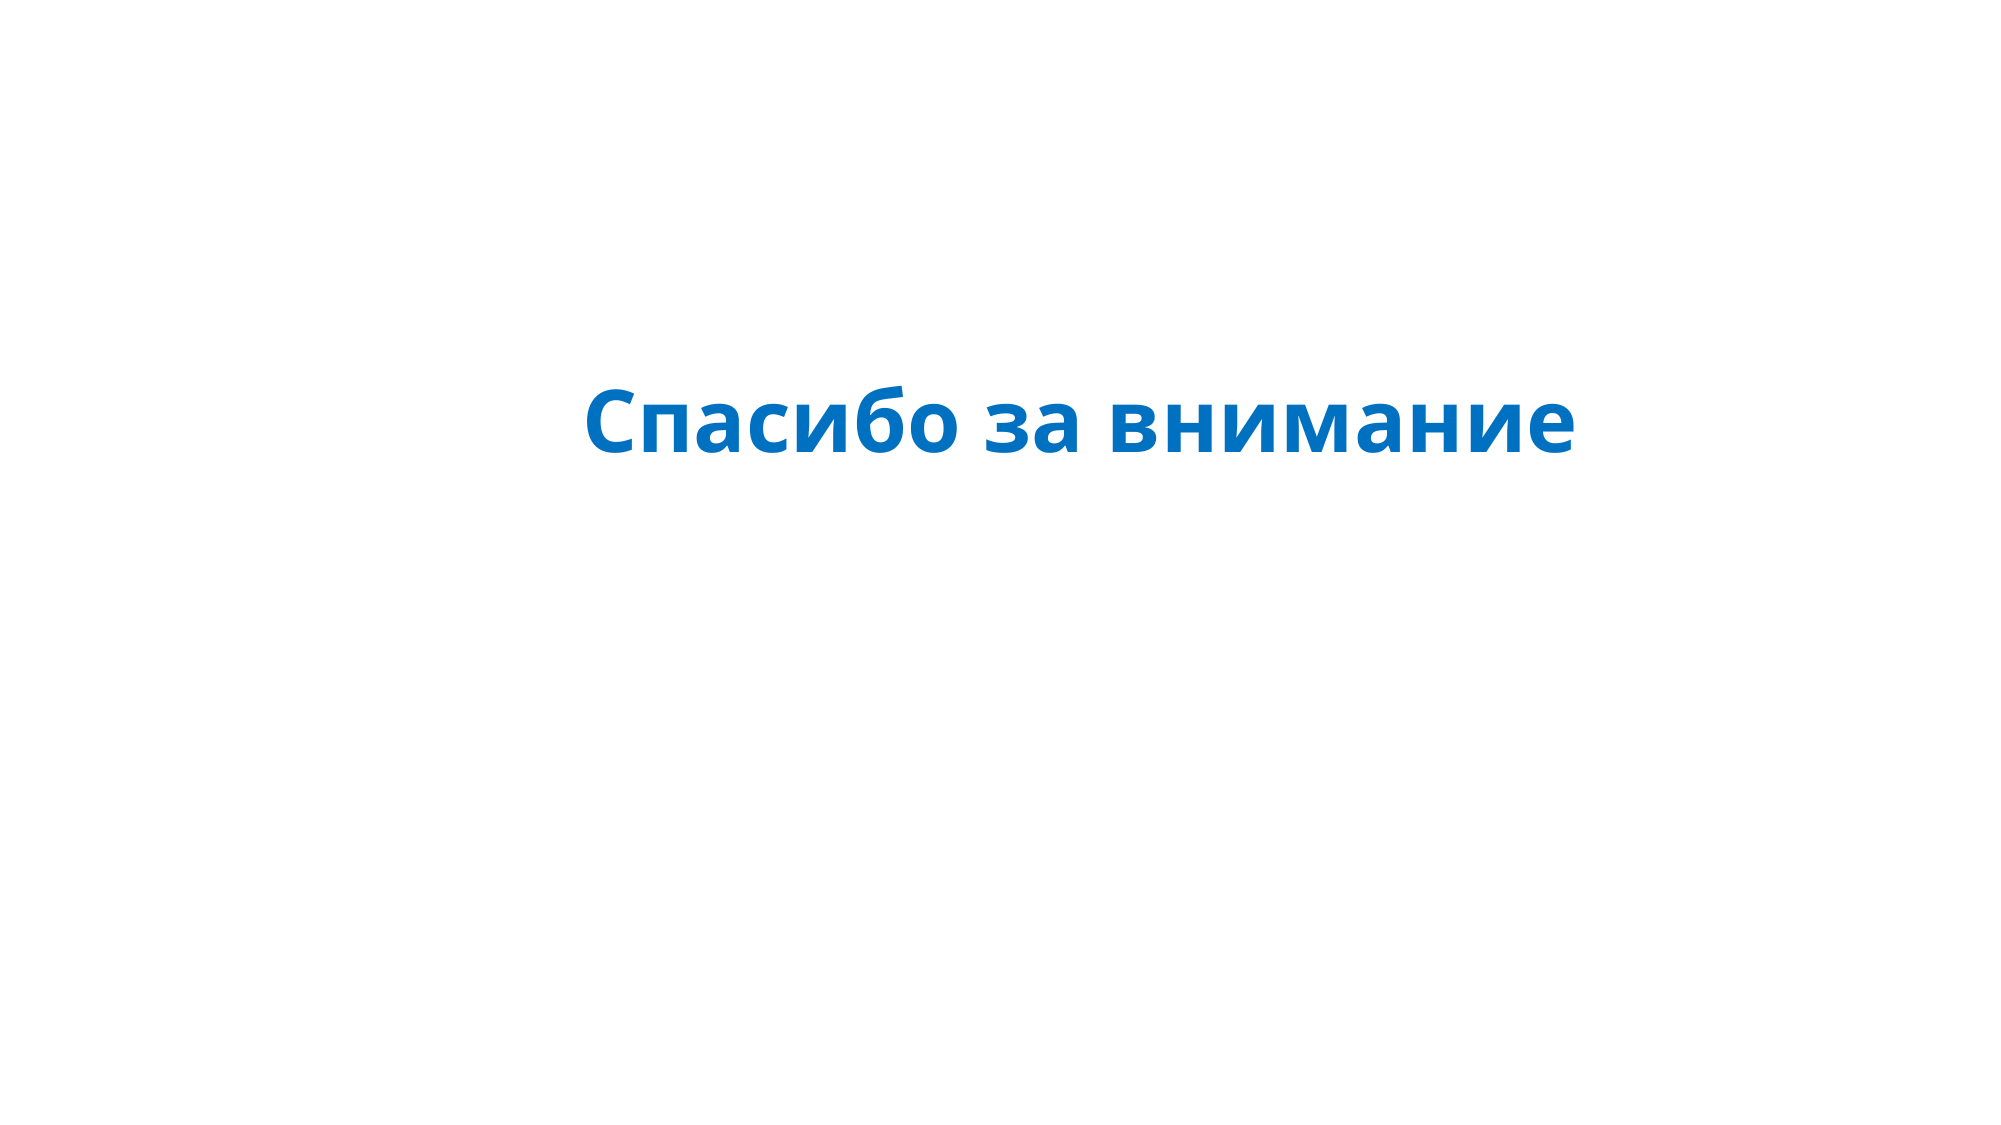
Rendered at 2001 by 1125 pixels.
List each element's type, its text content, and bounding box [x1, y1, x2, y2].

title Спасибо за внимание [217, 318, 1943, 536]
